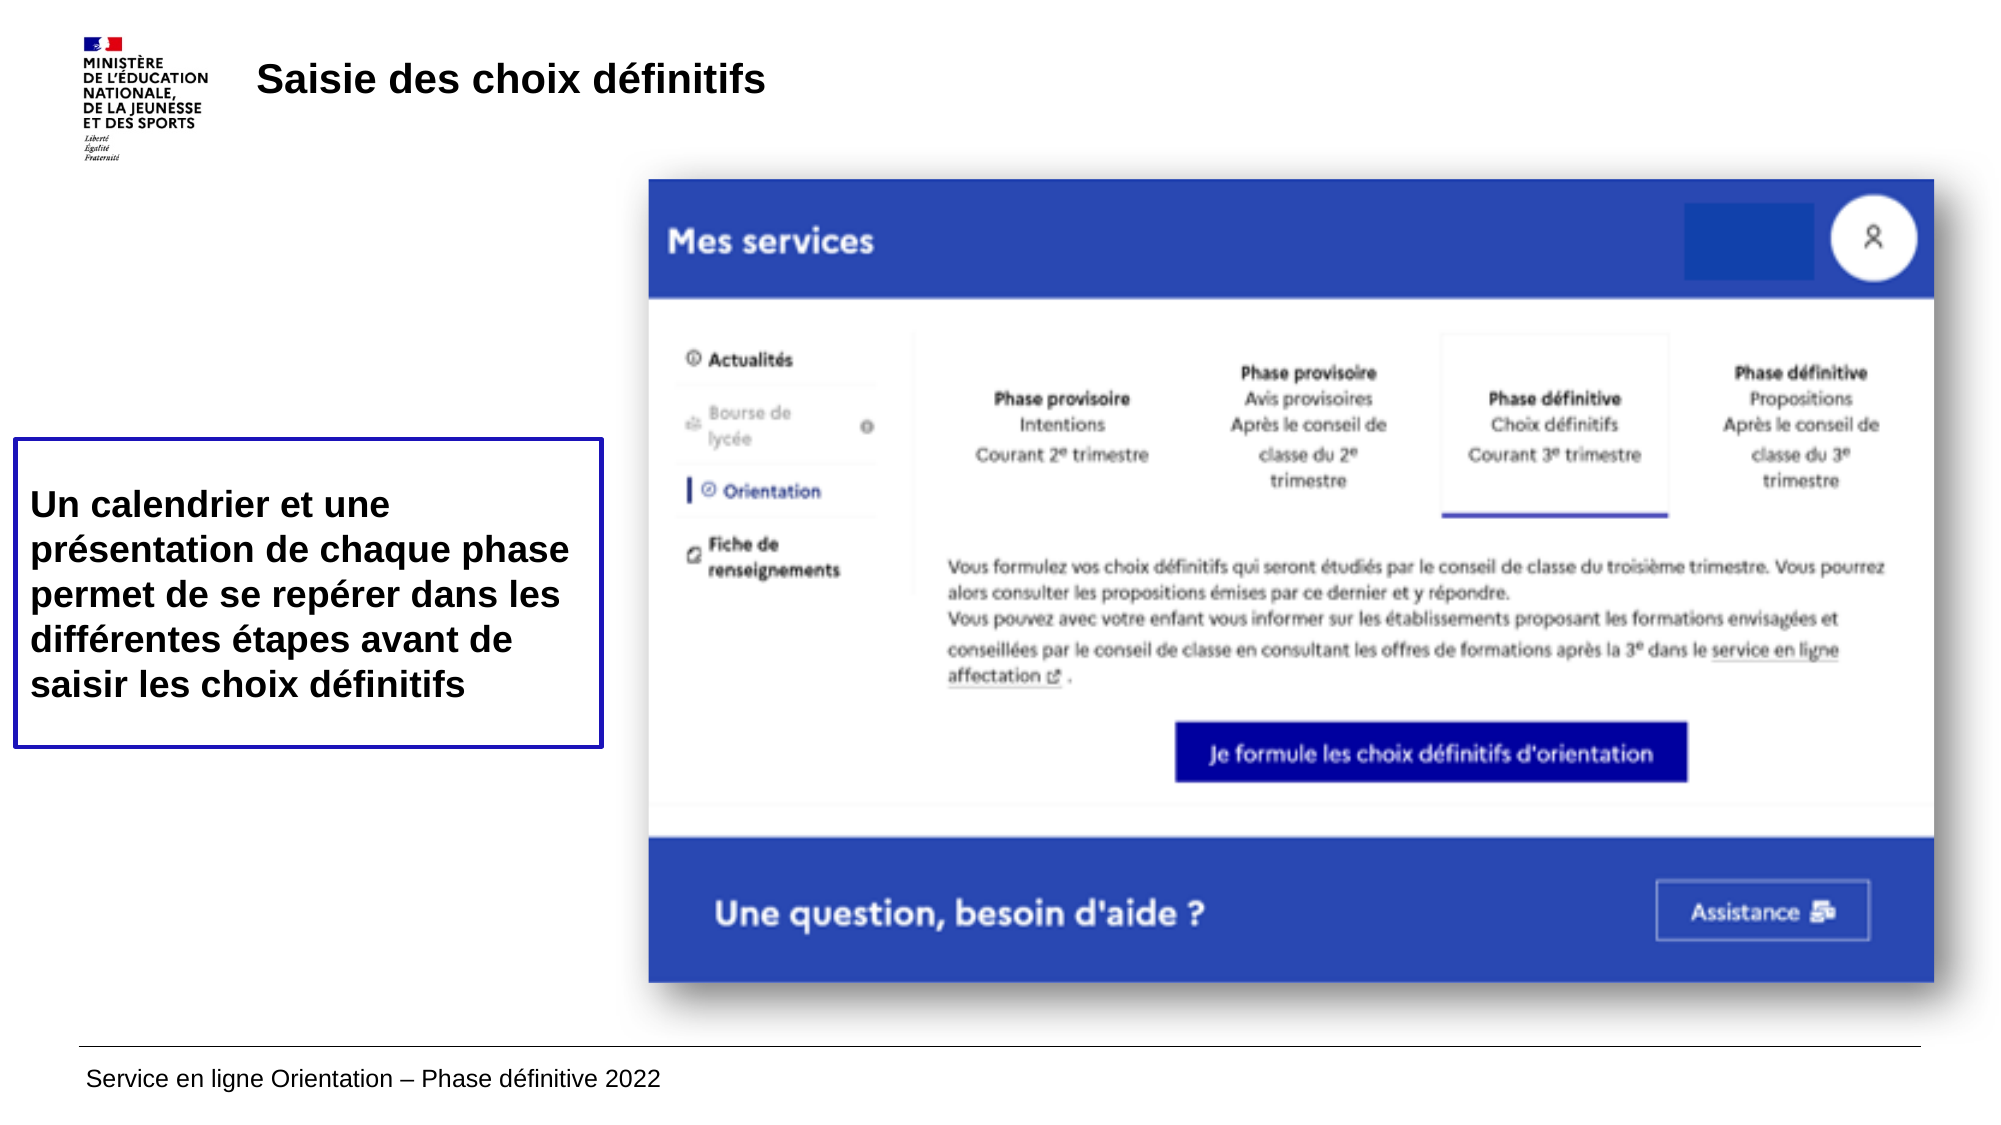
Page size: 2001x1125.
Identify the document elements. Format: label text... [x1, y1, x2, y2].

title Saisie des choix définitifs [256, 57, 1750, 156]
text_box Un calendrier et une présentation de chaque phase permet de se repérer dans les différentes étapes avant de saisir les choix définitifs [13, 437, 604, 749]
picture [648, 179, 1935, 983]
picture [70, 23, 221, 174]
text_box Service en ligne Orientation – Phase définitive 2022 [71, 1055, 1802, 1100]
